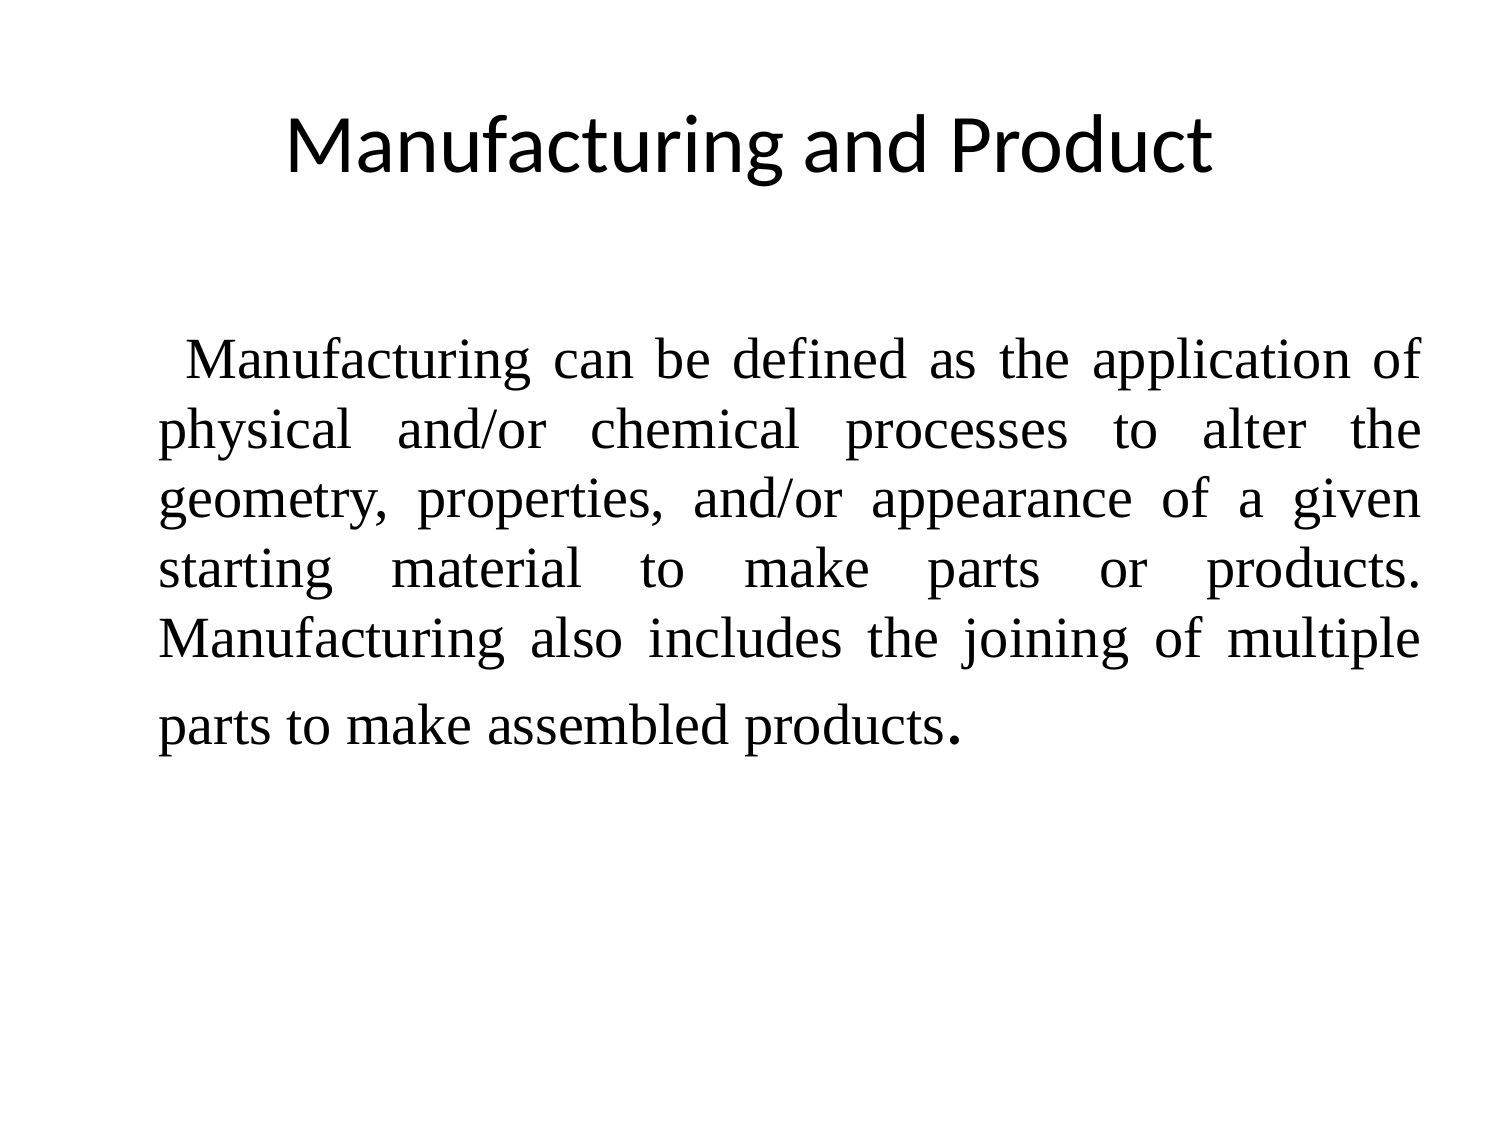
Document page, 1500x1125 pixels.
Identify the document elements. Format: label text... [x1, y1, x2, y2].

title Manufacturing and Product [75, 45, 1425, 233]
list Manufacturing can be defined as the application of physical and/or chemical processes to alter the geometry, properties, and/or appearance of a given starting material to make parts or products. Manufacturing also includes the joining of multiple parts to make assembled products. [87, 312, 1438, 913]
